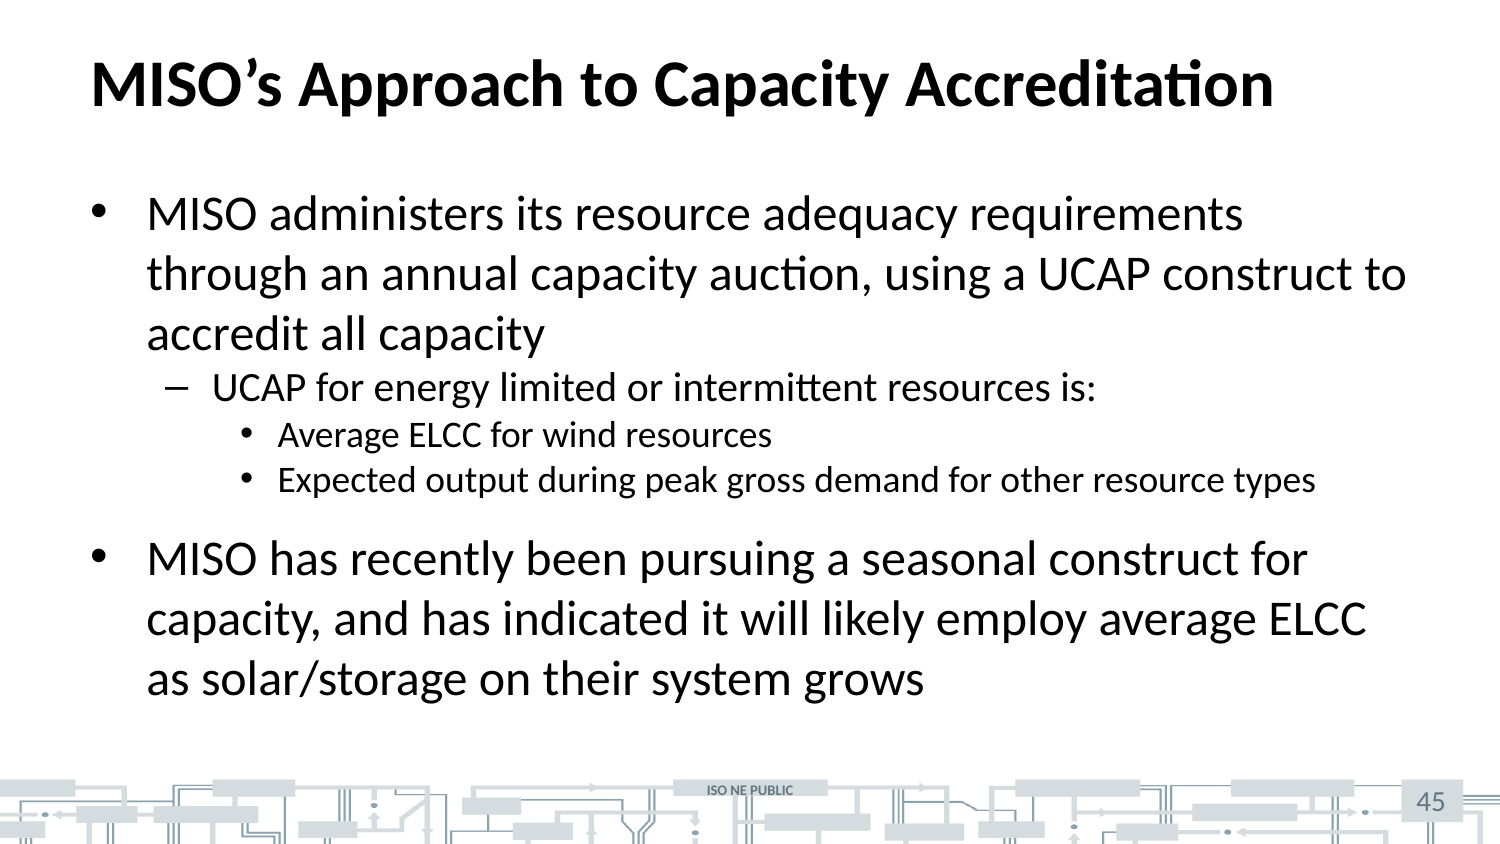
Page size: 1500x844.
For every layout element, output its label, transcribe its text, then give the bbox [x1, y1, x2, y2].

picture [0, 773, 1500, 844]
slide_number 45 [1400, 783, 1463, 816]
list MISO administers its resource adequacy requirements through an annual capacity auction, using a UCAP construct to accredit all capacity UCAP for energy limited or intermittent resources is: Average ELCC for wind resources Expected output during peak gross demand for other resource types MISO has recently been pursuing a seasonal construct for capacity, and has indicated it will likely employ average ELCC as solar/storage on their system grows [75, 172, 1425, 765]
title MISO’s Approach to Capacity Accreditation [75, 9, 1425, 150]
